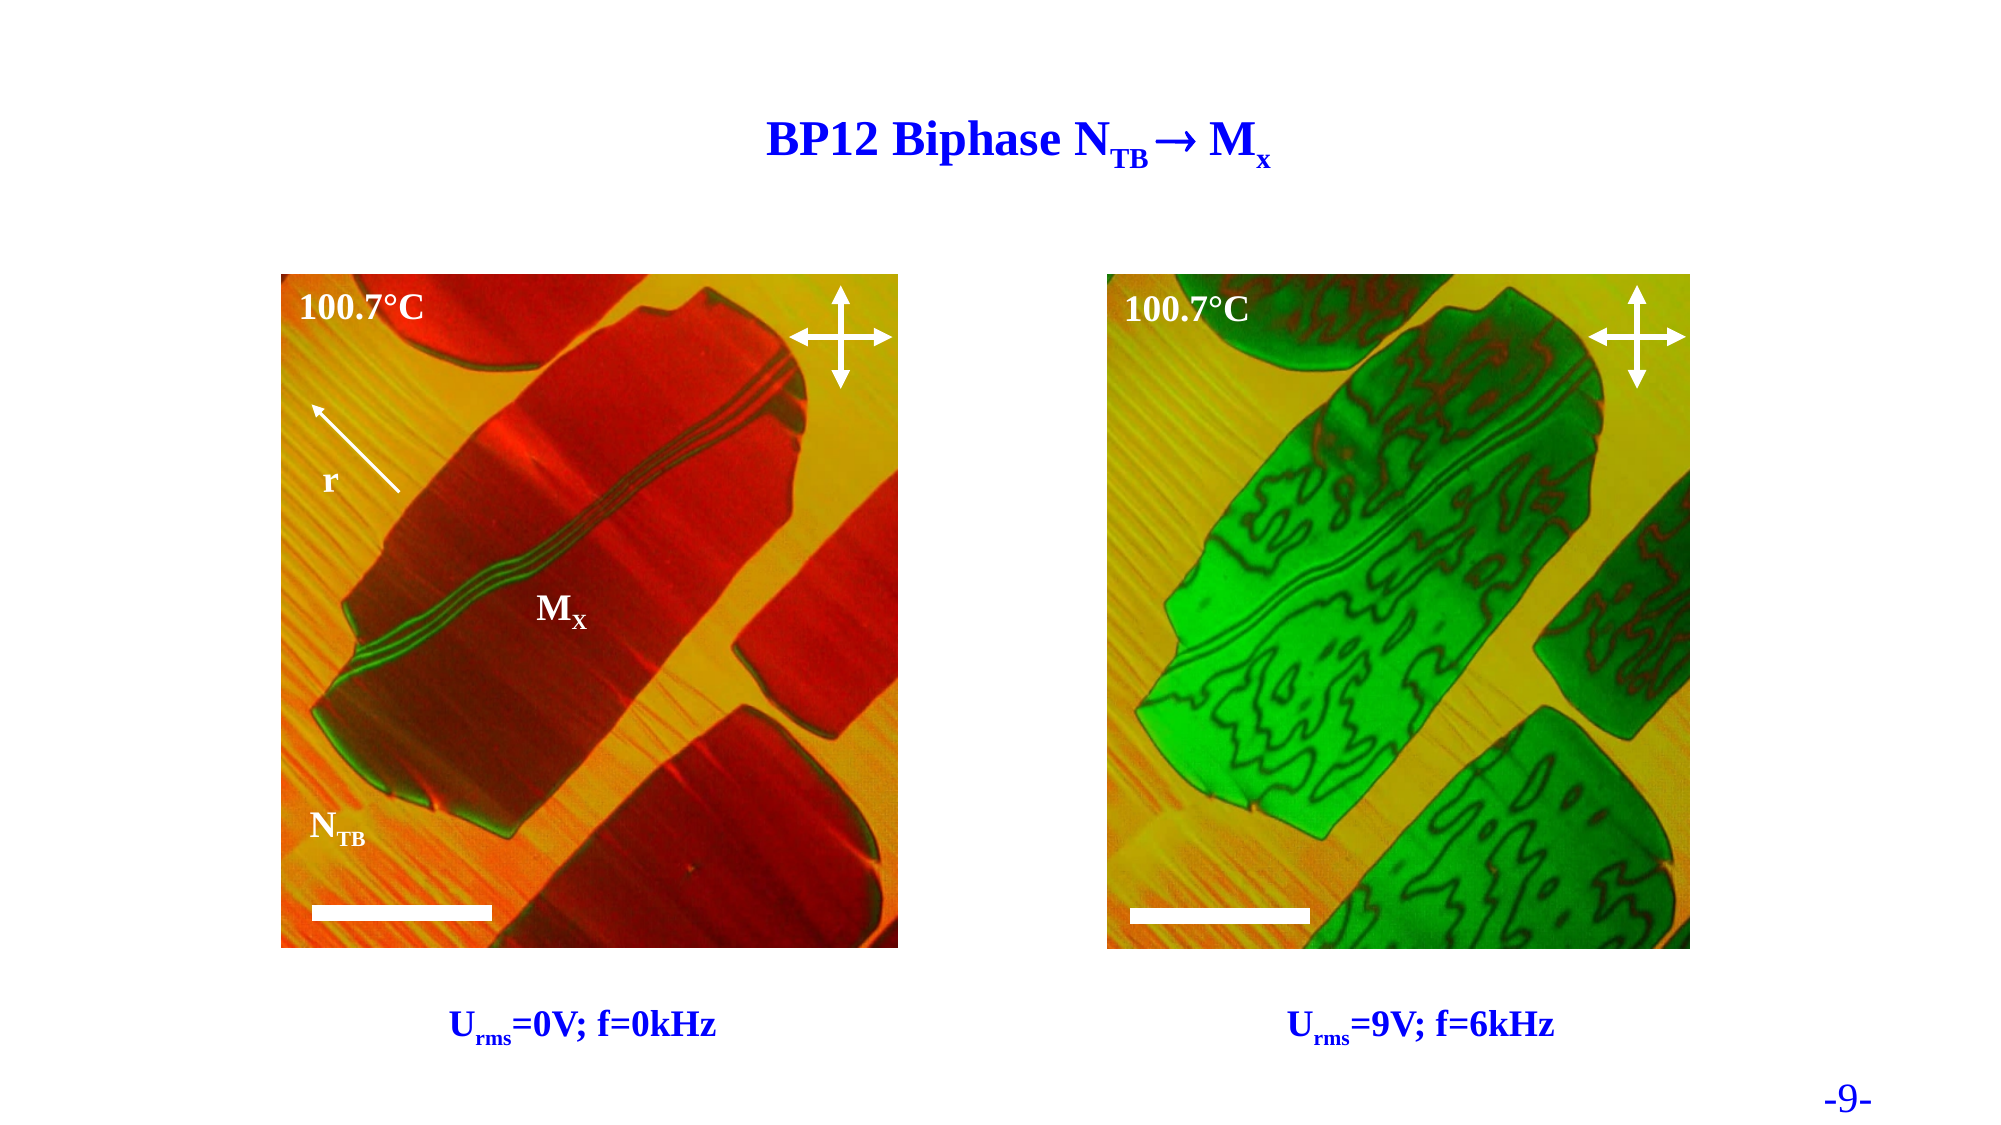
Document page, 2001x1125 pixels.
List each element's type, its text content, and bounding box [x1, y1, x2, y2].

text_box BP12 Biphase NTB  Mx [751, 98, 1349, 182]
text_box -9- [1437, 1066, 1888, 1125]
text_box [281, 274, 898, 948]
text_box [1107, 274, 1690, 949]
text_box Urms=0V; f=0kHz [433, 991, 806, 1057]
text_box Urms=9V; f=6kHz [1271, 991, 1644, 1057]
